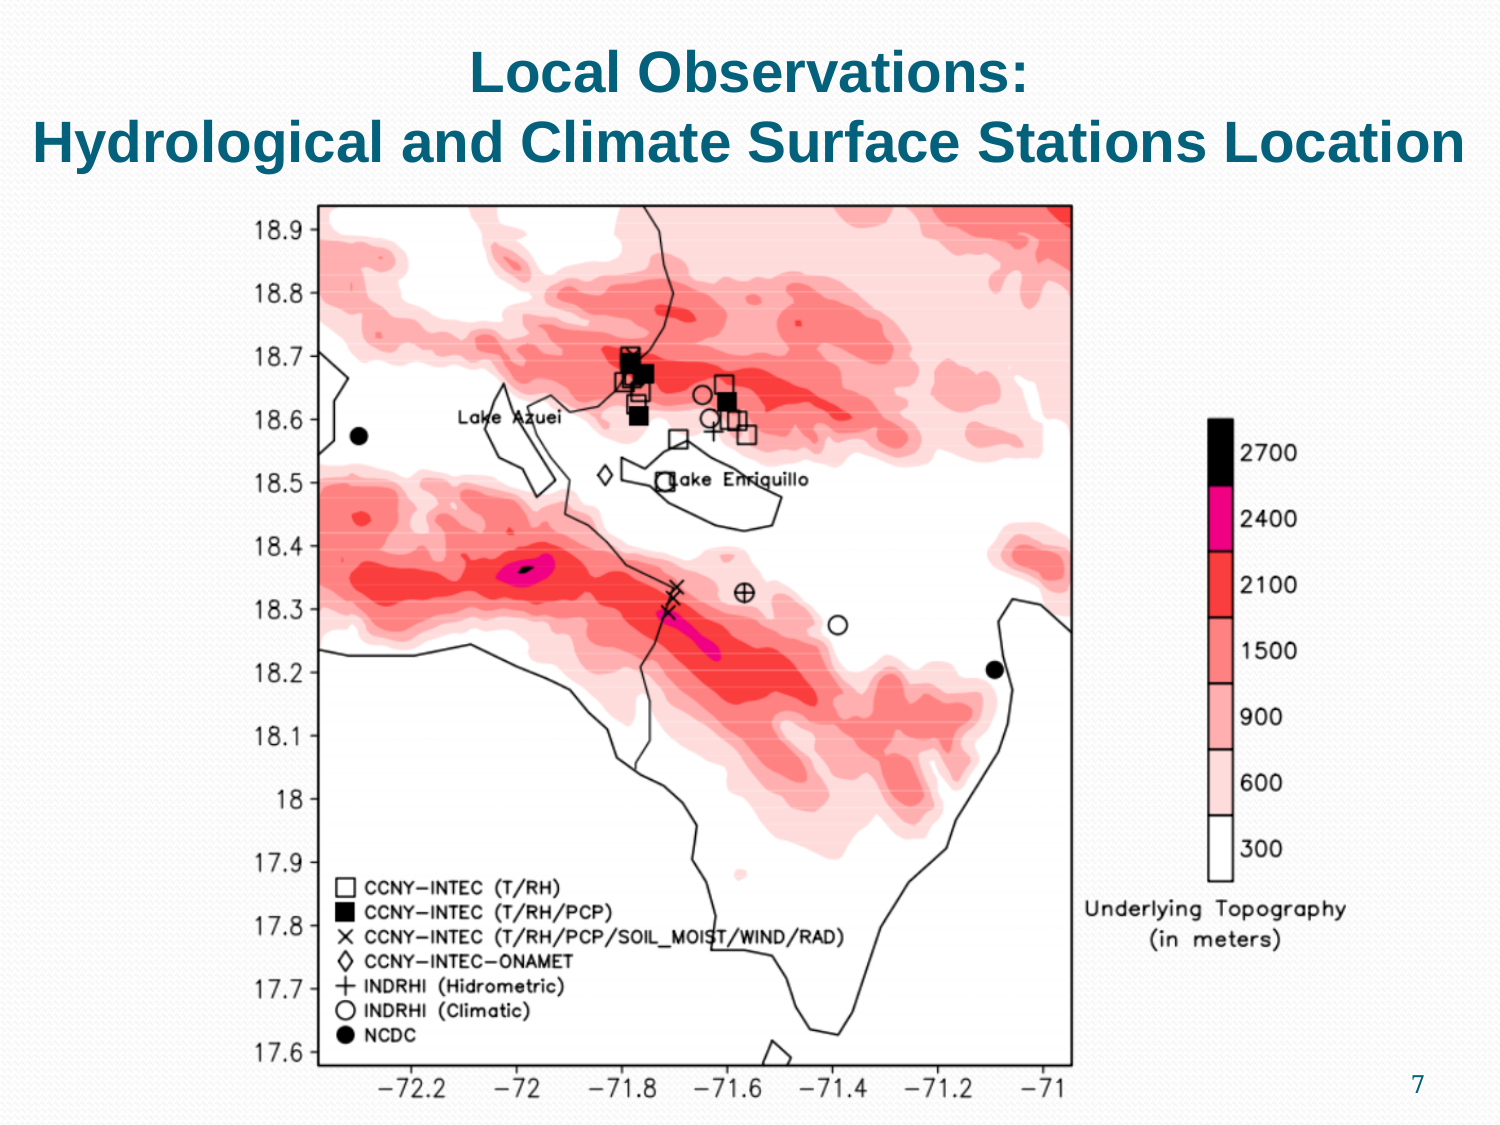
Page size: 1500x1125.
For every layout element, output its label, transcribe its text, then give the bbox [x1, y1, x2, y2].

picture [293, 43, 1219, 1125]
text_box Local Observations: Hydrological and Climate Surface Stations Location [0, 0, 1500, 200]
slide_number 7 [1299, 1042, 1425, 1103]
